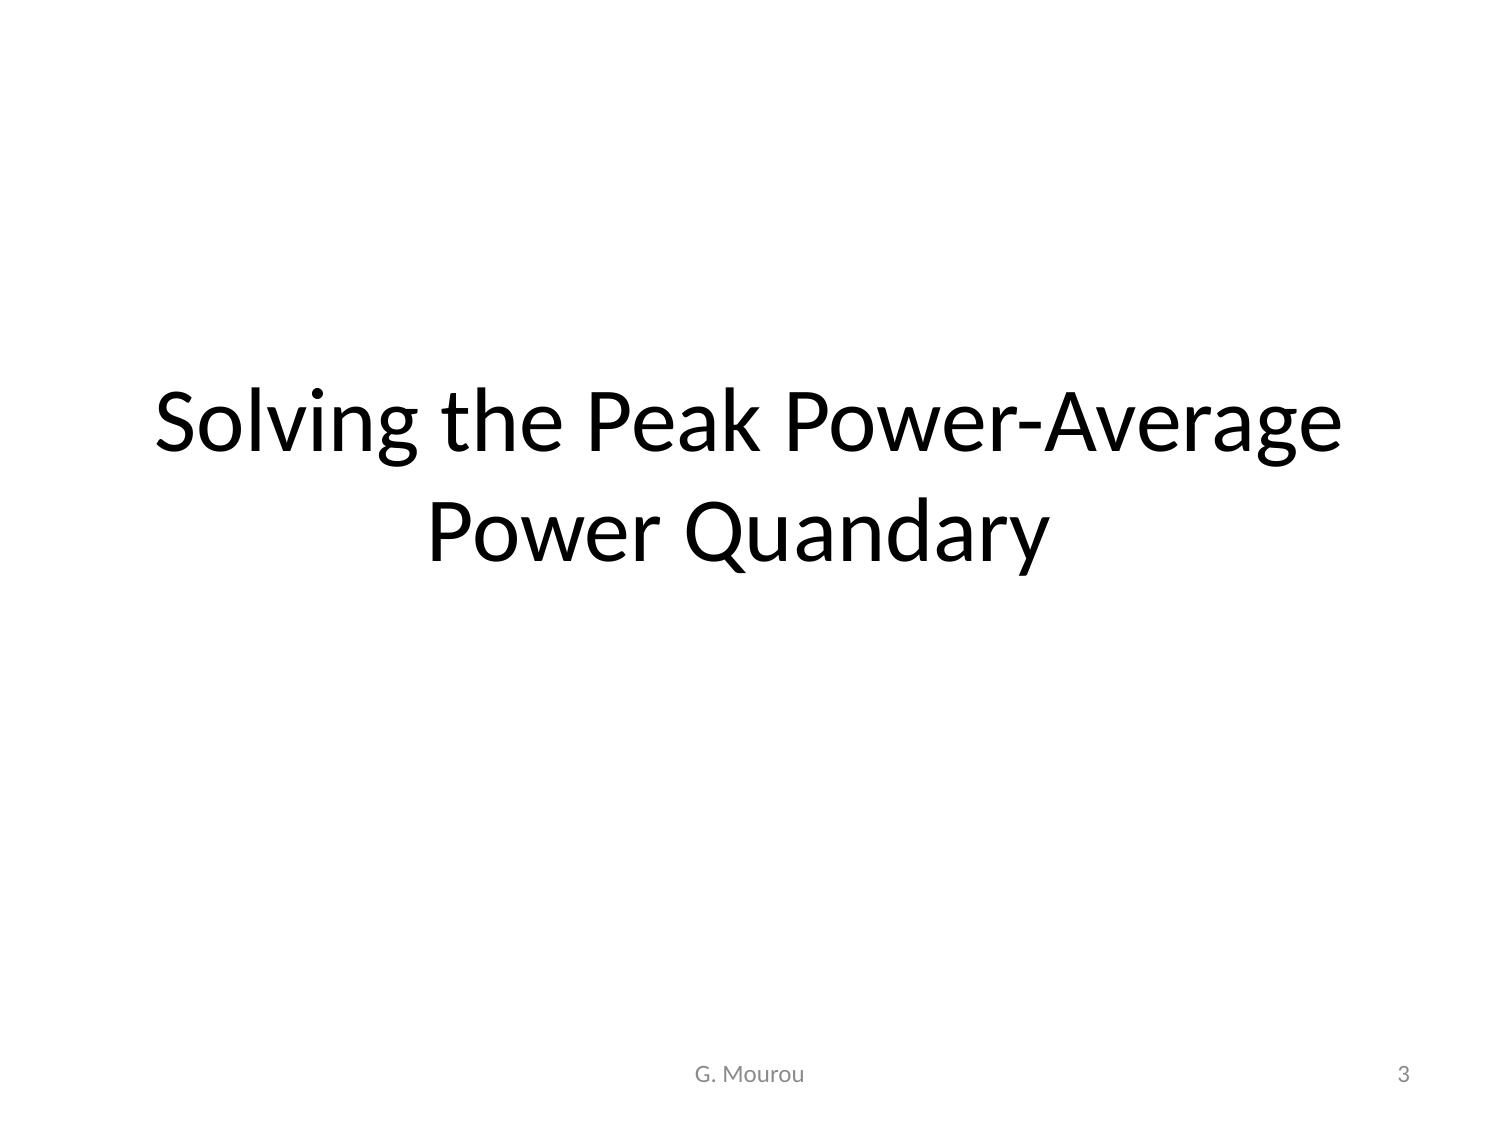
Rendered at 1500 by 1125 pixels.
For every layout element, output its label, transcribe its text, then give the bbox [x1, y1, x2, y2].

title Solving the Peak Power-Average Power Quandary [112, 349, 1388, 591]
slide_number 3 [1074, 1042, 1425, 1103]
footer G. Mourou [512, 1042, 988, 1103]
